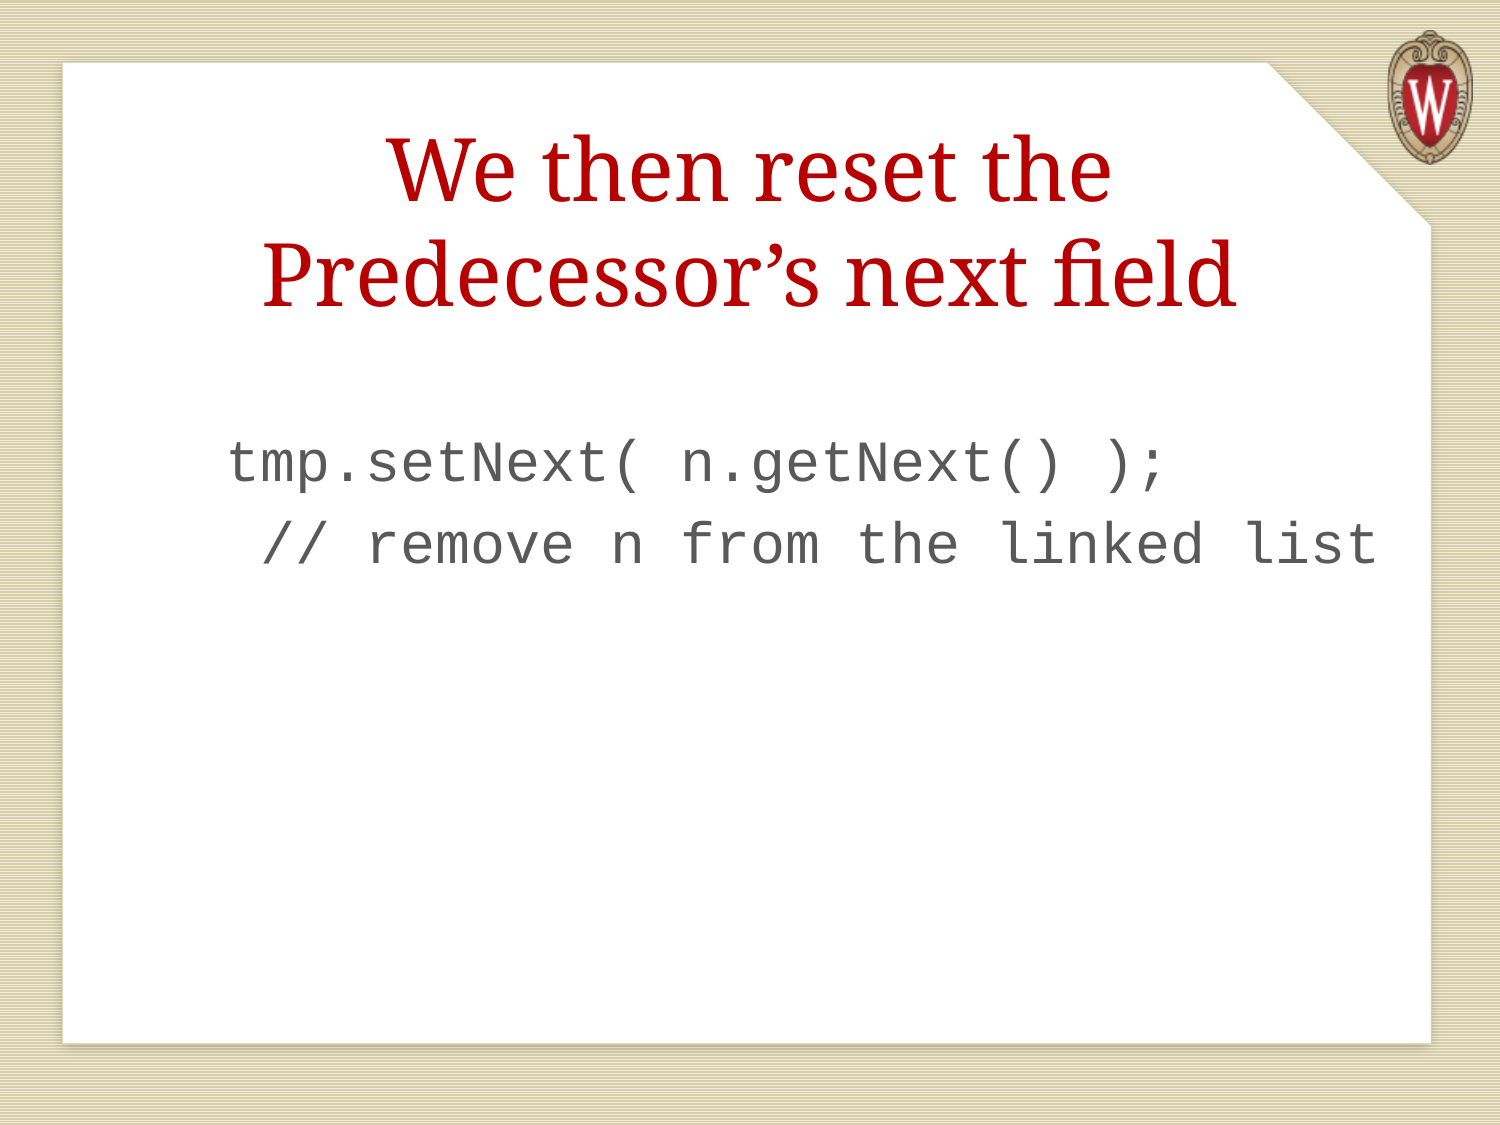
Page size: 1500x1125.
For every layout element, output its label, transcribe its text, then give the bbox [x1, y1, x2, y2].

title We then reset the Predecessor’s next field [112, 113, 1388, 591]
subtitle tmp.setNext( n.getNext() ); // remove n from the linked list [225, 423, 1388, 887]
